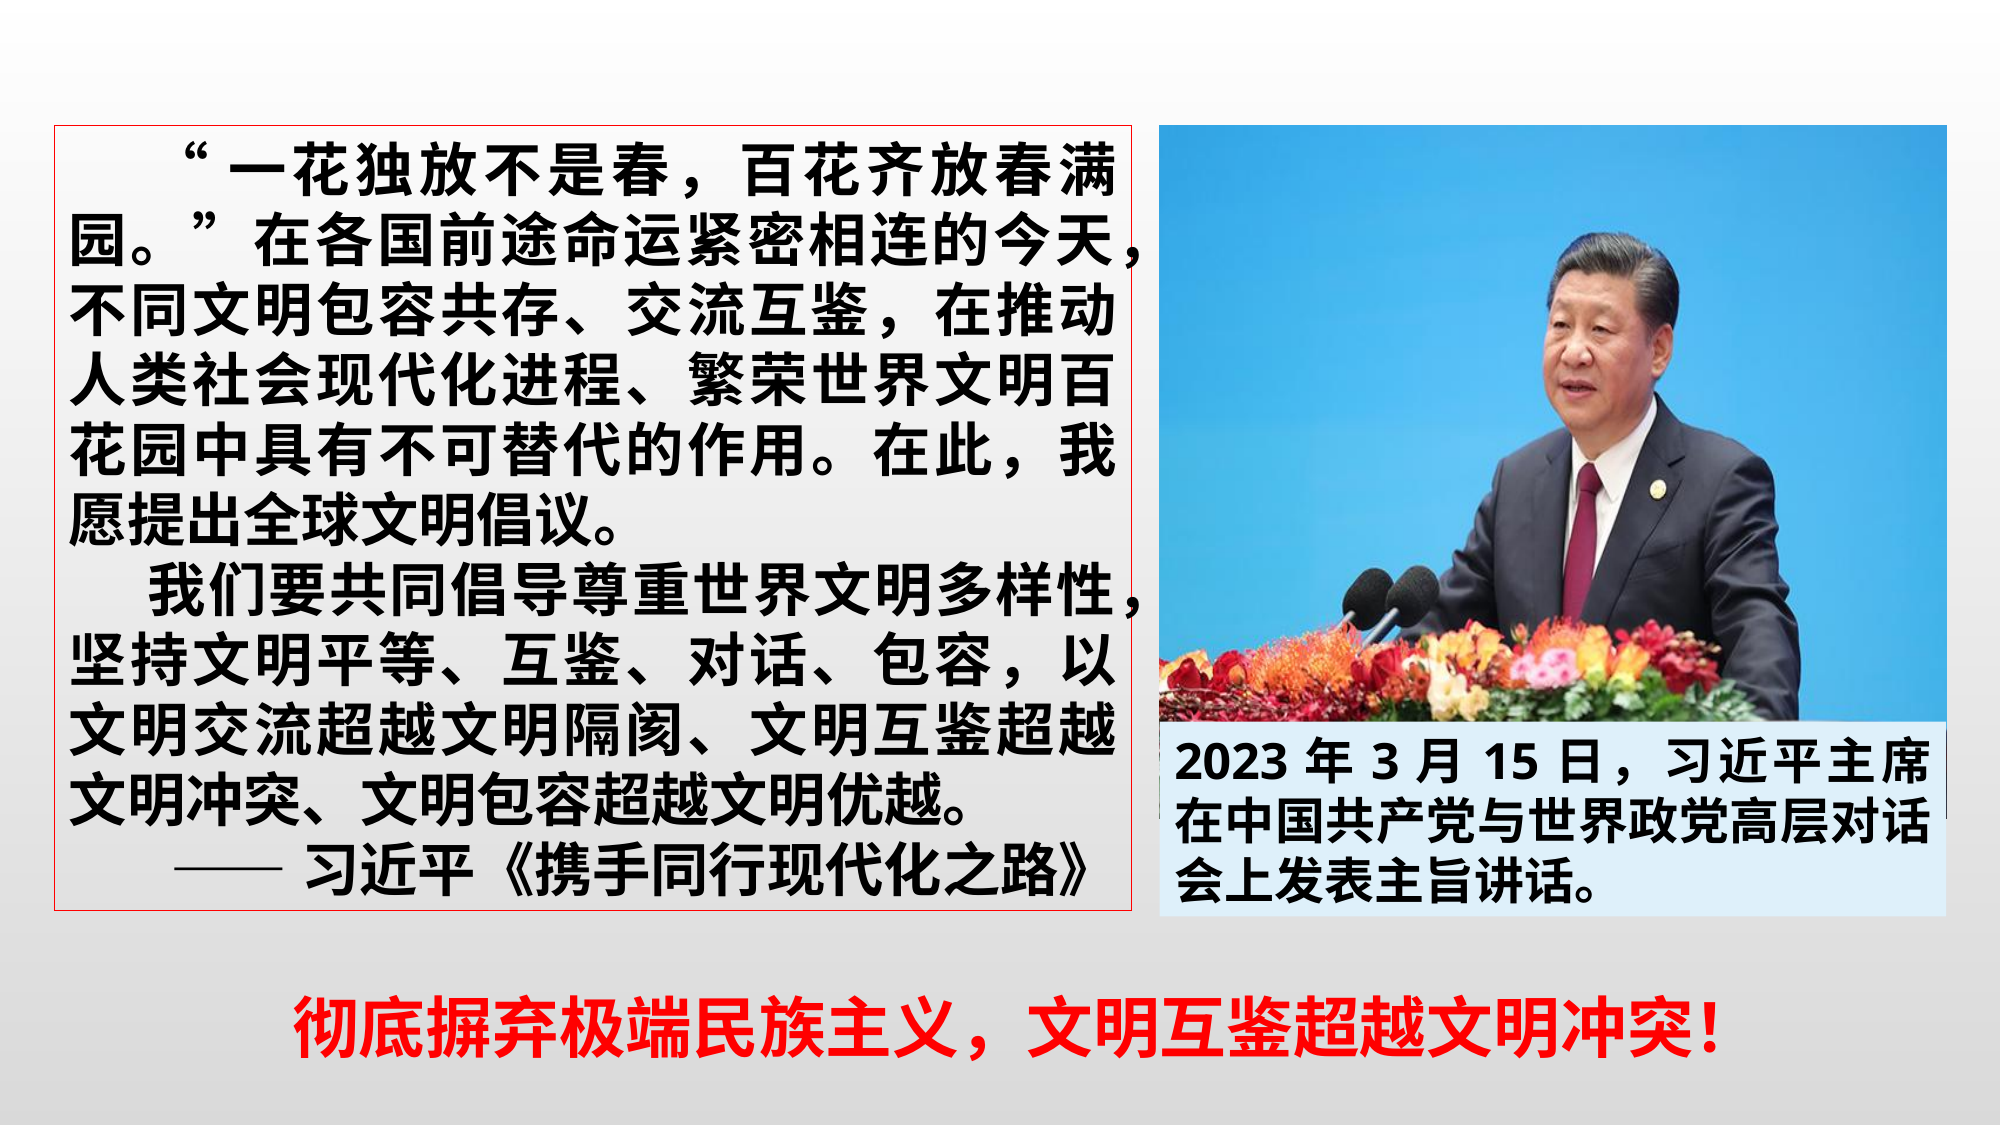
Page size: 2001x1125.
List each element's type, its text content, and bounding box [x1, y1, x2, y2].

text_box “一花独放不是春，百花齐放春满园。”在各国前途命运紧密相连的今天，不同文明包容共存、交流互鉴，在推动人类社会现代化进程、繁荣世界文明百花园中具有不可替代的作用。在此，我愿提出全球文明倡议。 我们要共同倡导尊重世界文明多样性，坚持文明平等、互鉴、对话、包容，以文明交流超越文明隔阂、文明互鉴超越文明冲突、文明包容超越文明优越。 ——习近平《携手同行现代化之路》 [54, 125, 1132, 911]
text_box 彻底摒弃极端民族主义，文明互鉴超越文明冲突！ [277, 977, 1758, 1073]
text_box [1159, 125, 1947, 919]
